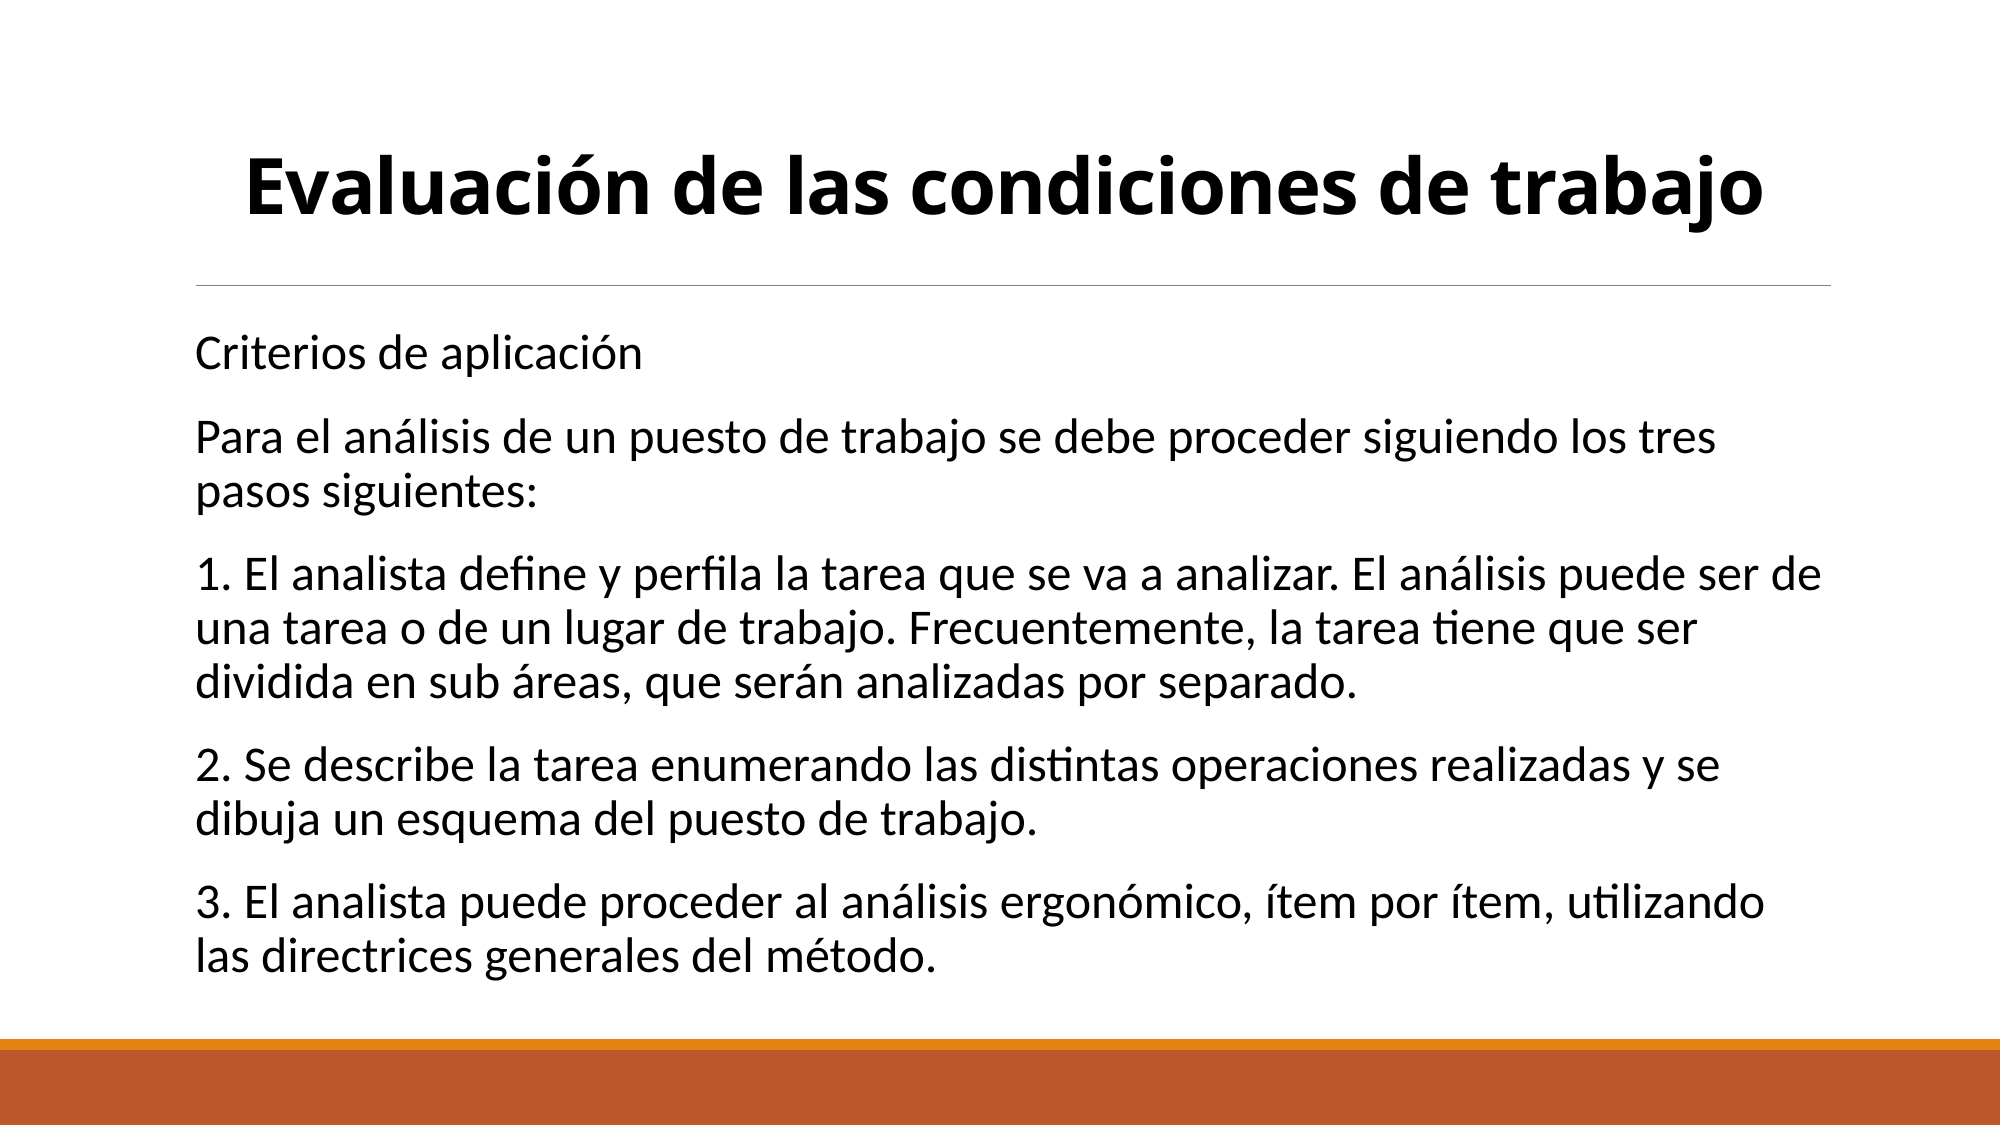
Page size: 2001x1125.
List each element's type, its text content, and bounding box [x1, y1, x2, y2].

title Evaluación de las condiciones de trabajo [180, 85, 1830, 238]
list Criterios de aplicación Para el análisis de un puesto de trabajo se debe proceder siguiendo los tres pasos siguientes: 1. El analista define y perfila la tarea que se va a analizar. El análisis puede ser de una tarea o de un lugar de trabajo. Frecuentemente, la tarea tiene que ser dividida en sub áreas, que serán analizadas por separado. 2. Se describe la tarea enumerando las distintas operaciones realizadas y se dibuja un esquema del puesto de trabajo. 3. El analista puede proceder al análisis ergonómico, ítem por ítem, utilizando las directrices generales del método. [180, 319, 1830, 980]
